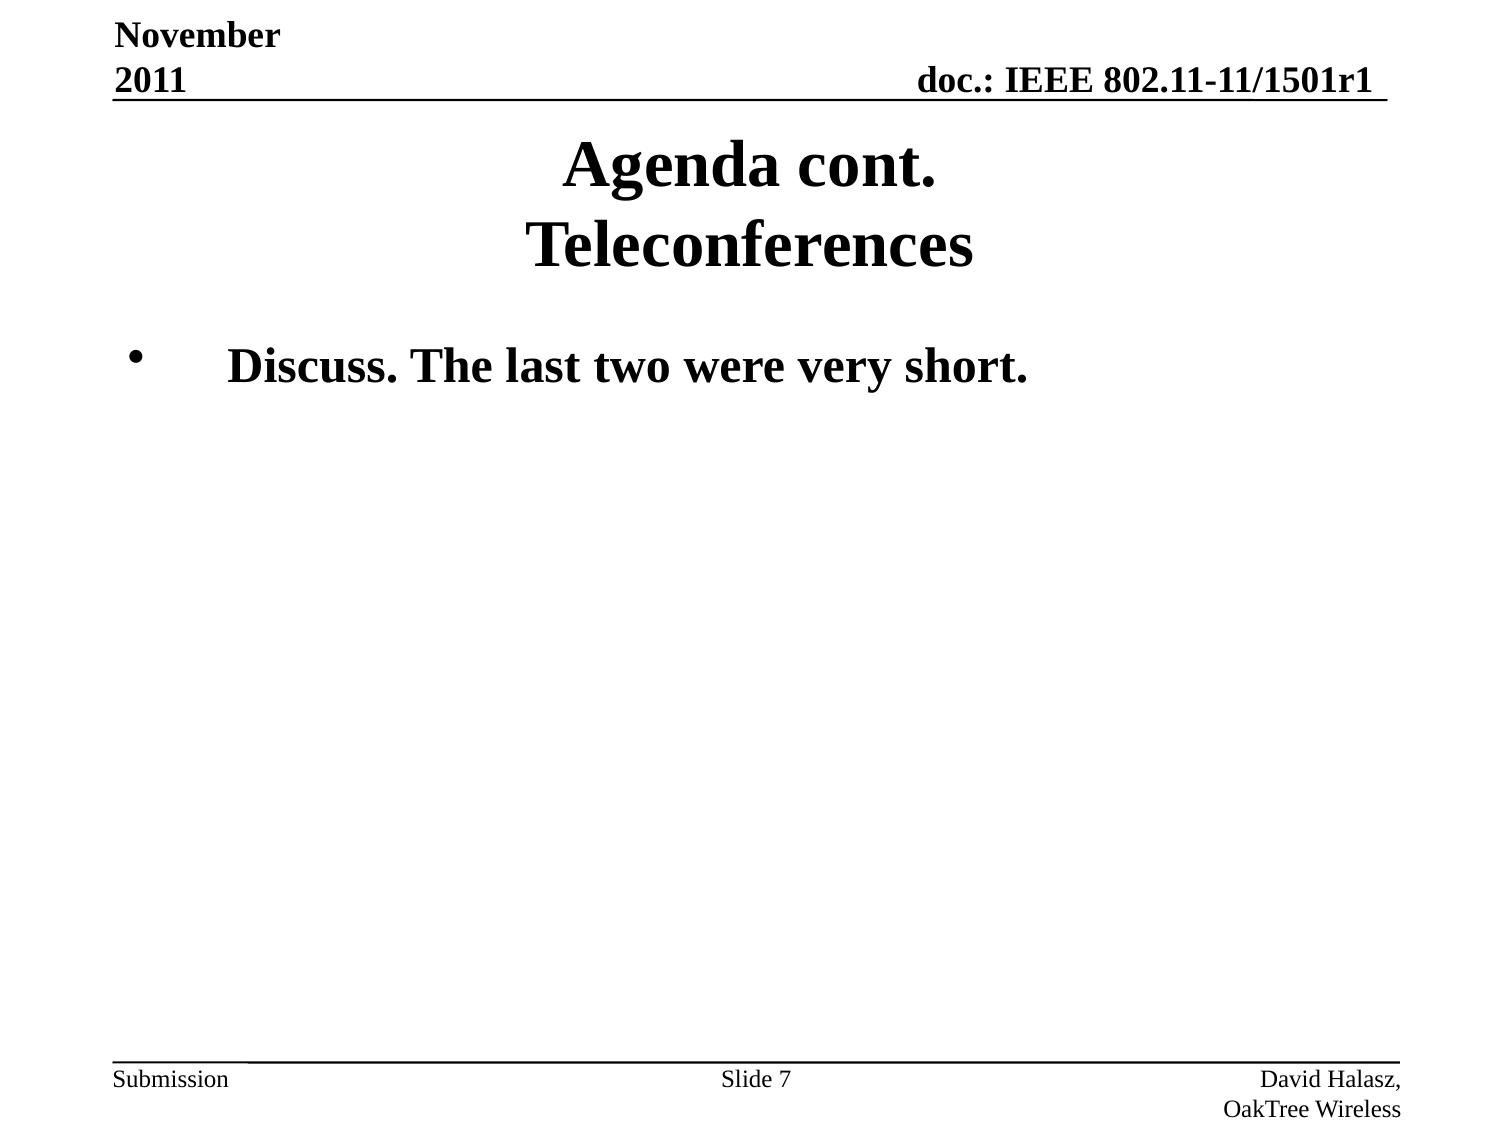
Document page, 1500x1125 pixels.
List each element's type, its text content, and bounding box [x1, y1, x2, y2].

title Agenda cont. Teleconferences [112, 112, 1388, 288]
list Discuss. The last two were very short. [112, 324, 1388, 1001]
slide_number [114, 54, 333, 101]
footer David Halasz, OakTree Wireless [1185, 1061, 1402, 1093]
slide_number Slide 7 [712, 1061, 800, 1093]
